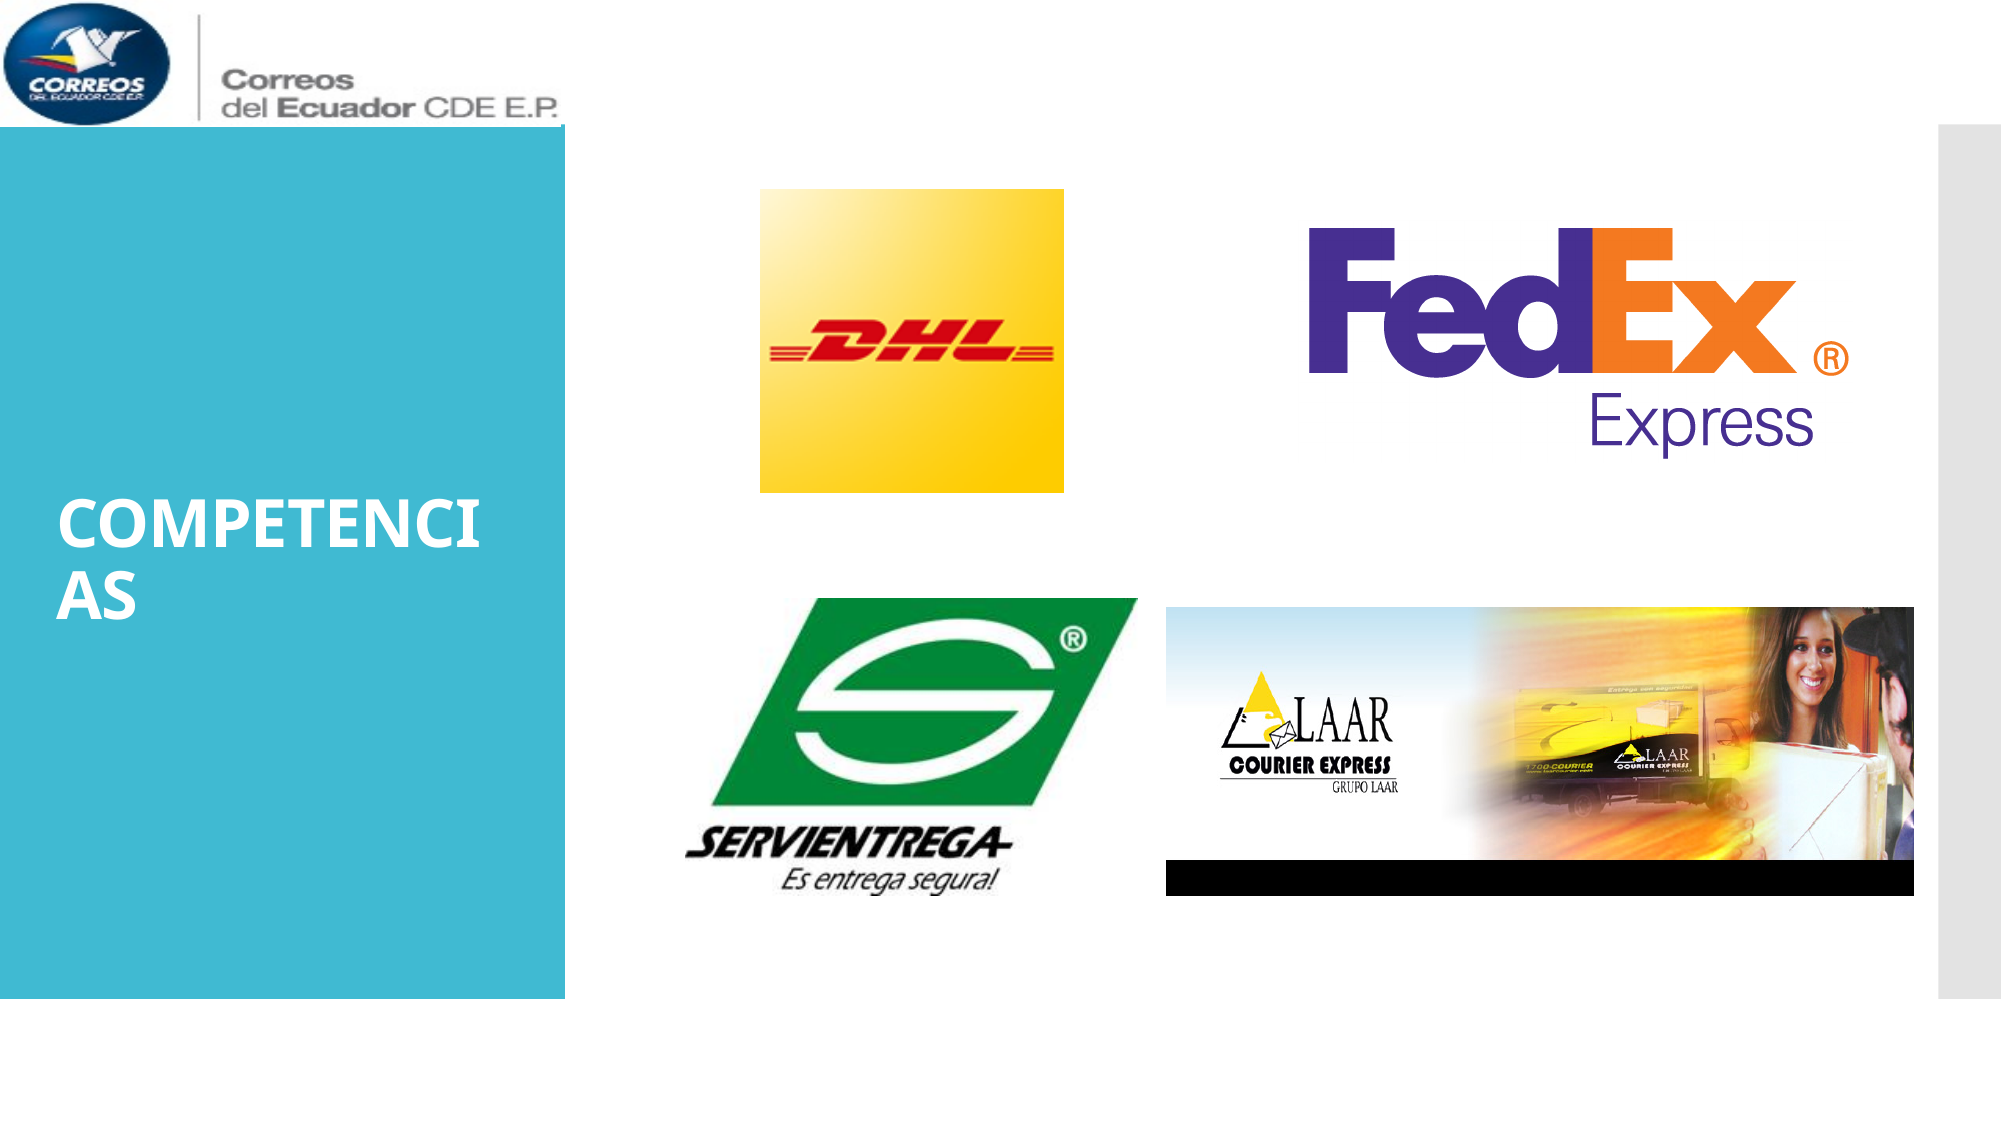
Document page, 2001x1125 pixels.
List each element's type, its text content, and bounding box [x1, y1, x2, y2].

picture [685, 598, 1138, 896]
title COMPETENCIAS [41, 184, 525, 940]
picture [759, 189, 1064, 493]
picture [1166, 606, 1914, 896]
picture [1298, 220, 1854, 463]
picture [0, 0, 561, 127]
